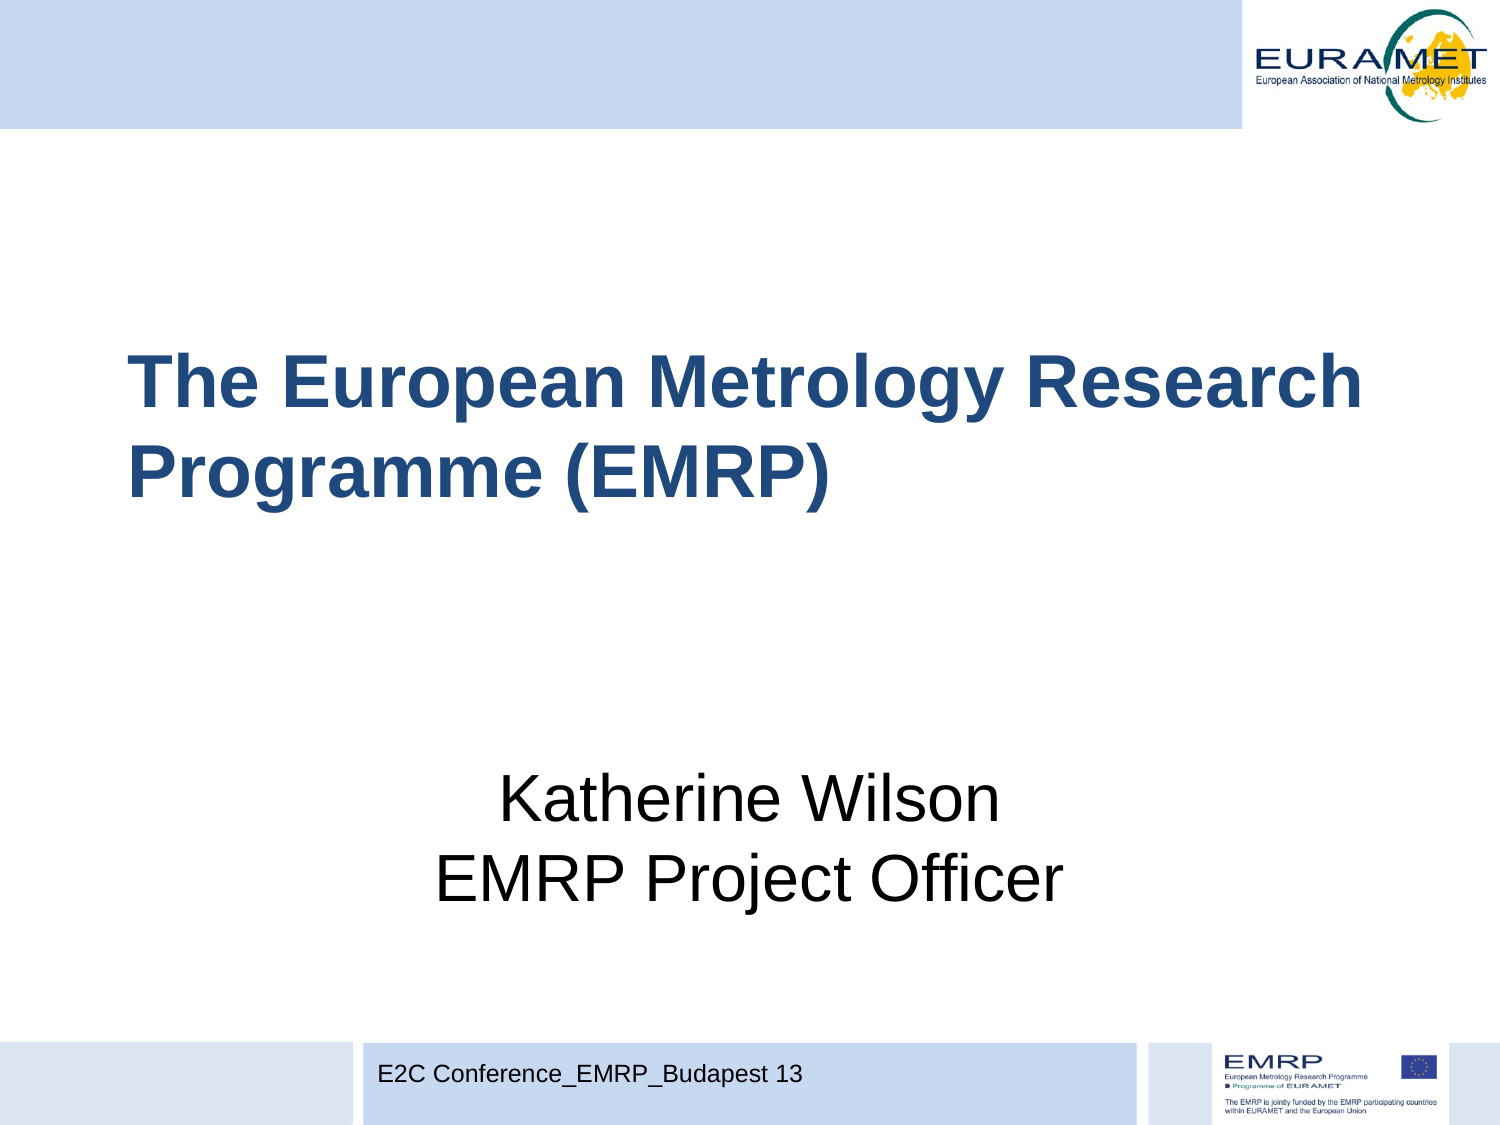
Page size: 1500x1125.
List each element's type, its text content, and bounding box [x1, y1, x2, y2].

subtitle Katherine Wilson EMRP Project Officer [225, 747, 1275, 1035]
footer E2C Conference_EMRP_Budapest 13 [362, 1050, 1138, 1125]
picture [1212, 1041, 1449, 1125]
title The European Metrology Research Programme (EMRP) [112, 255, 1388, 591]
picture [1242, 0, 1500, 132]
